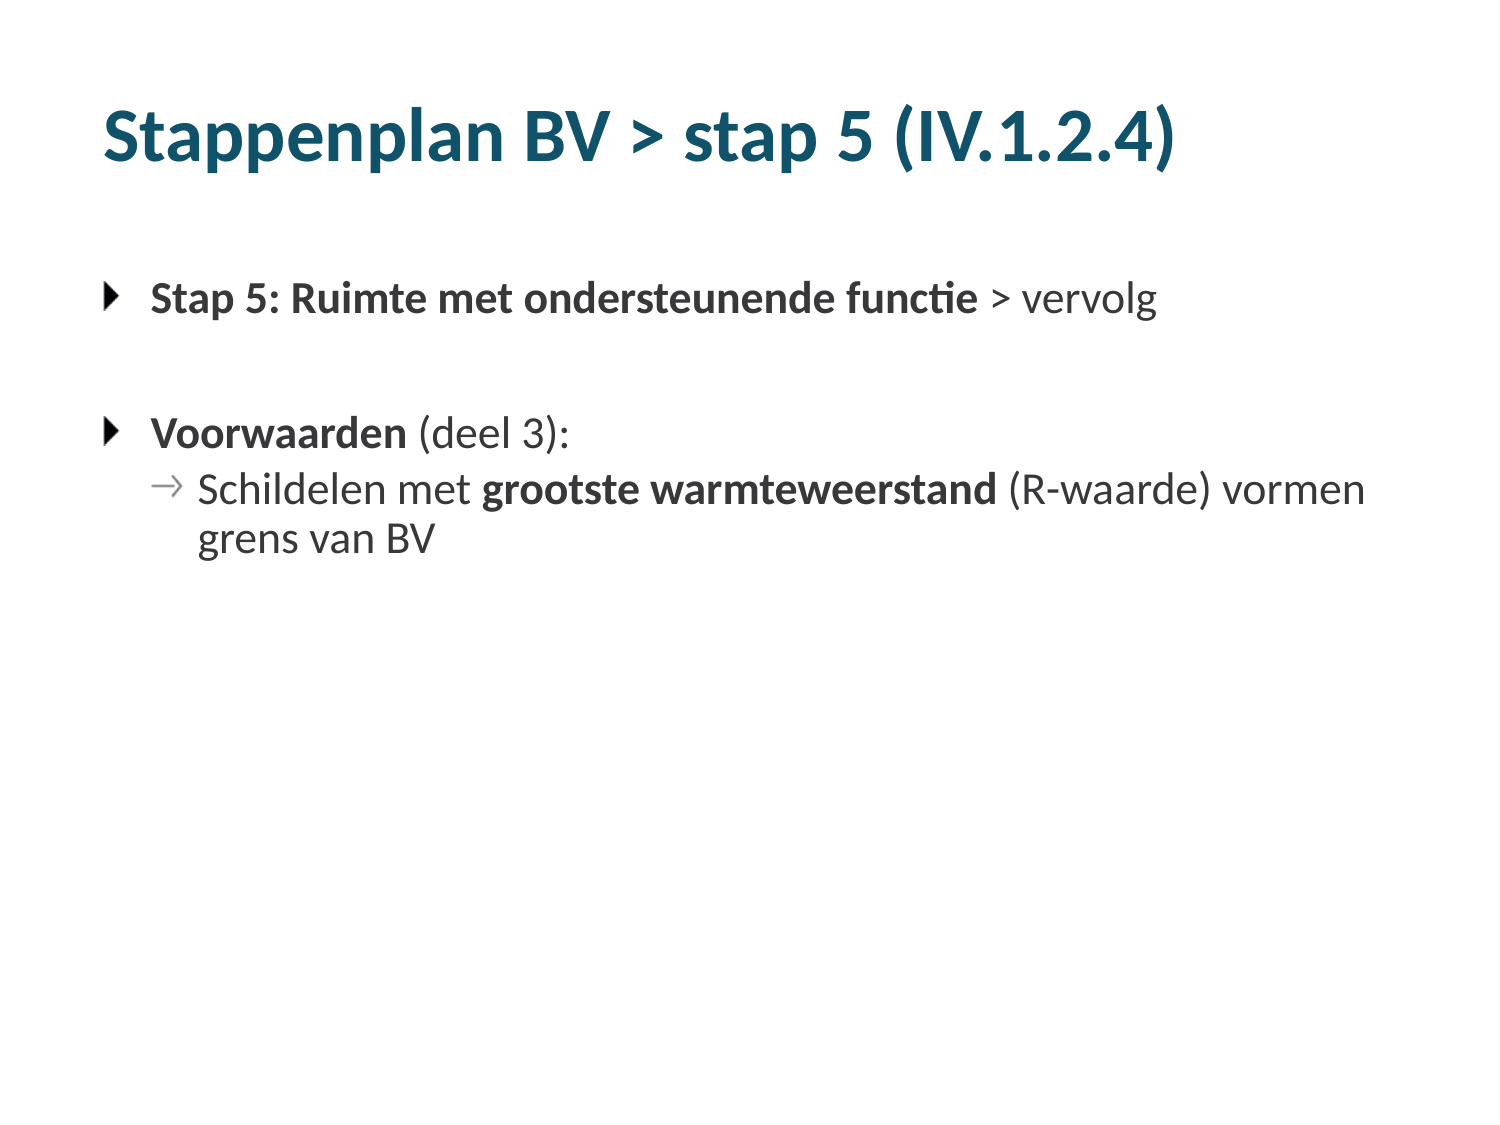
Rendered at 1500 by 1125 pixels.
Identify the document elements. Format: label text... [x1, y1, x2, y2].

title Stappenplan BV > stap 5 (IV.1.2.4) [88, 90, 1459, 268]
picture [103, 281, 145, 311]
picture [150, 475, 195, 498]
list Stap 5: Ruimte met ondersteunende functie > vervolg Voorwaarden (deel 3): Schildelen met grootste warmteweerstand (R-waarde) vormen grens van BV [88, 268, 1459, 1083]
picture [103, 416, 145, 446]
